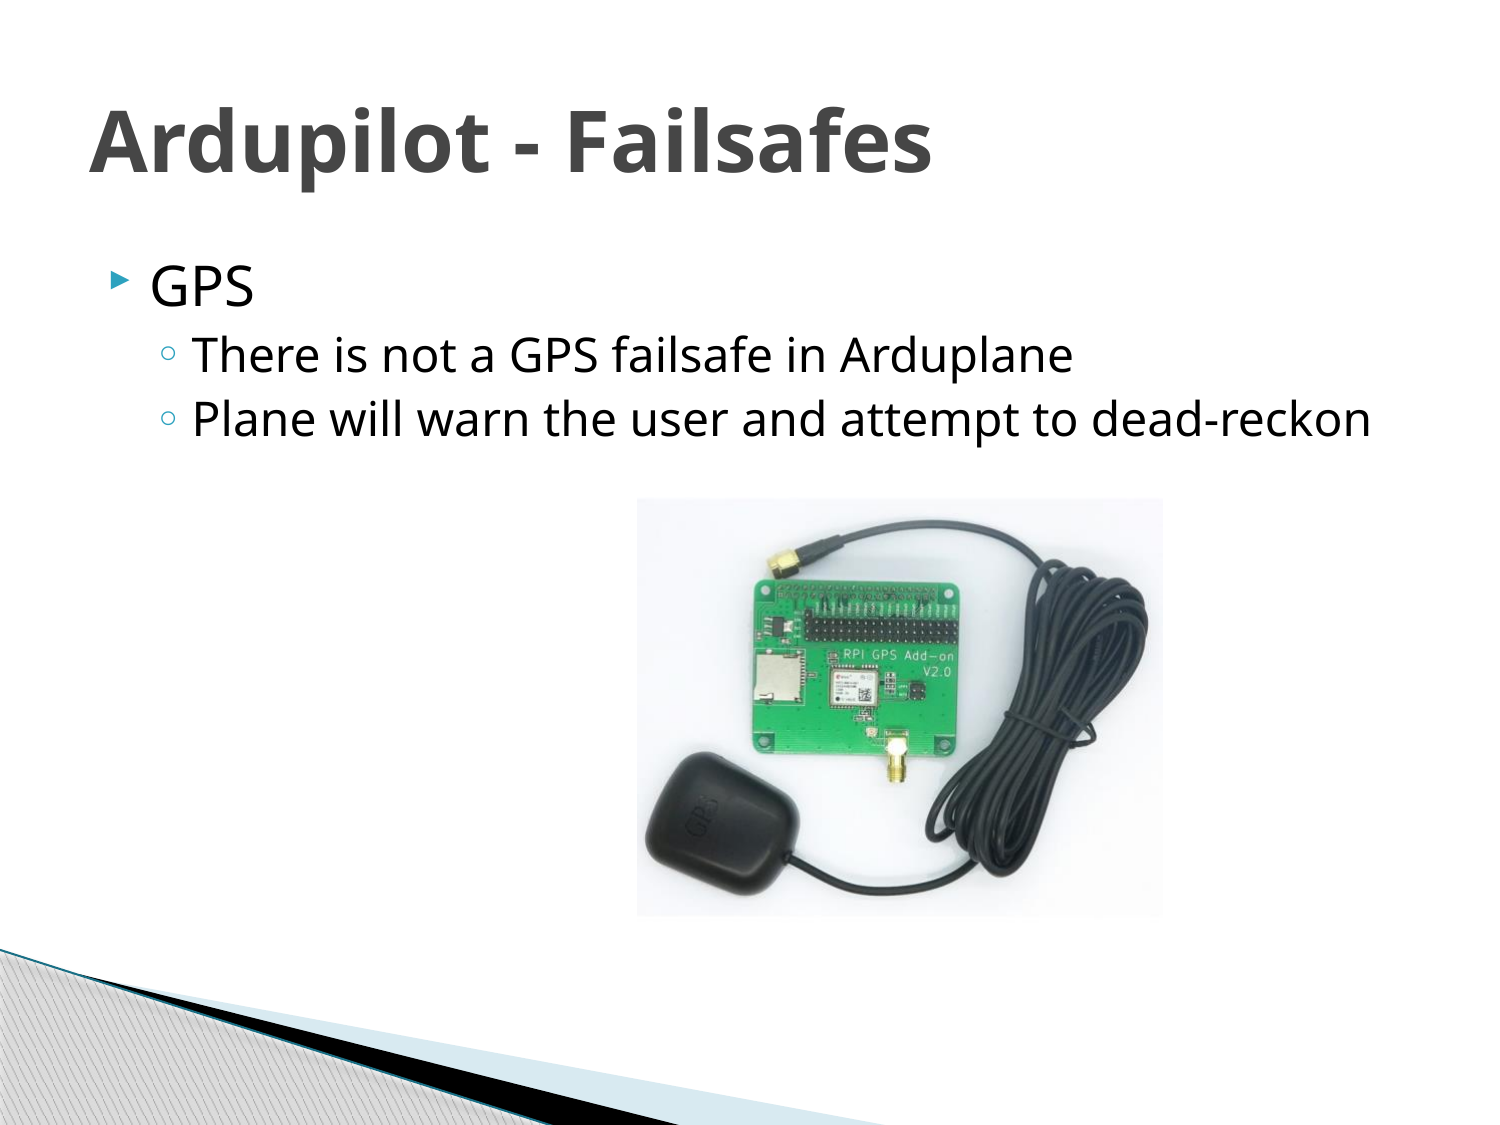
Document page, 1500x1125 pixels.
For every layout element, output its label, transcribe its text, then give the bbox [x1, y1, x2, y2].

picture [637, 449, 1163, 976]
title Ardupilot - Failsafes [75, 45, 1425, 233]
list GPS There is not a GPS failsafe in Arduplane Plane will warn the user and attempt to dead-reckon [75, 243, 1425, 986]
